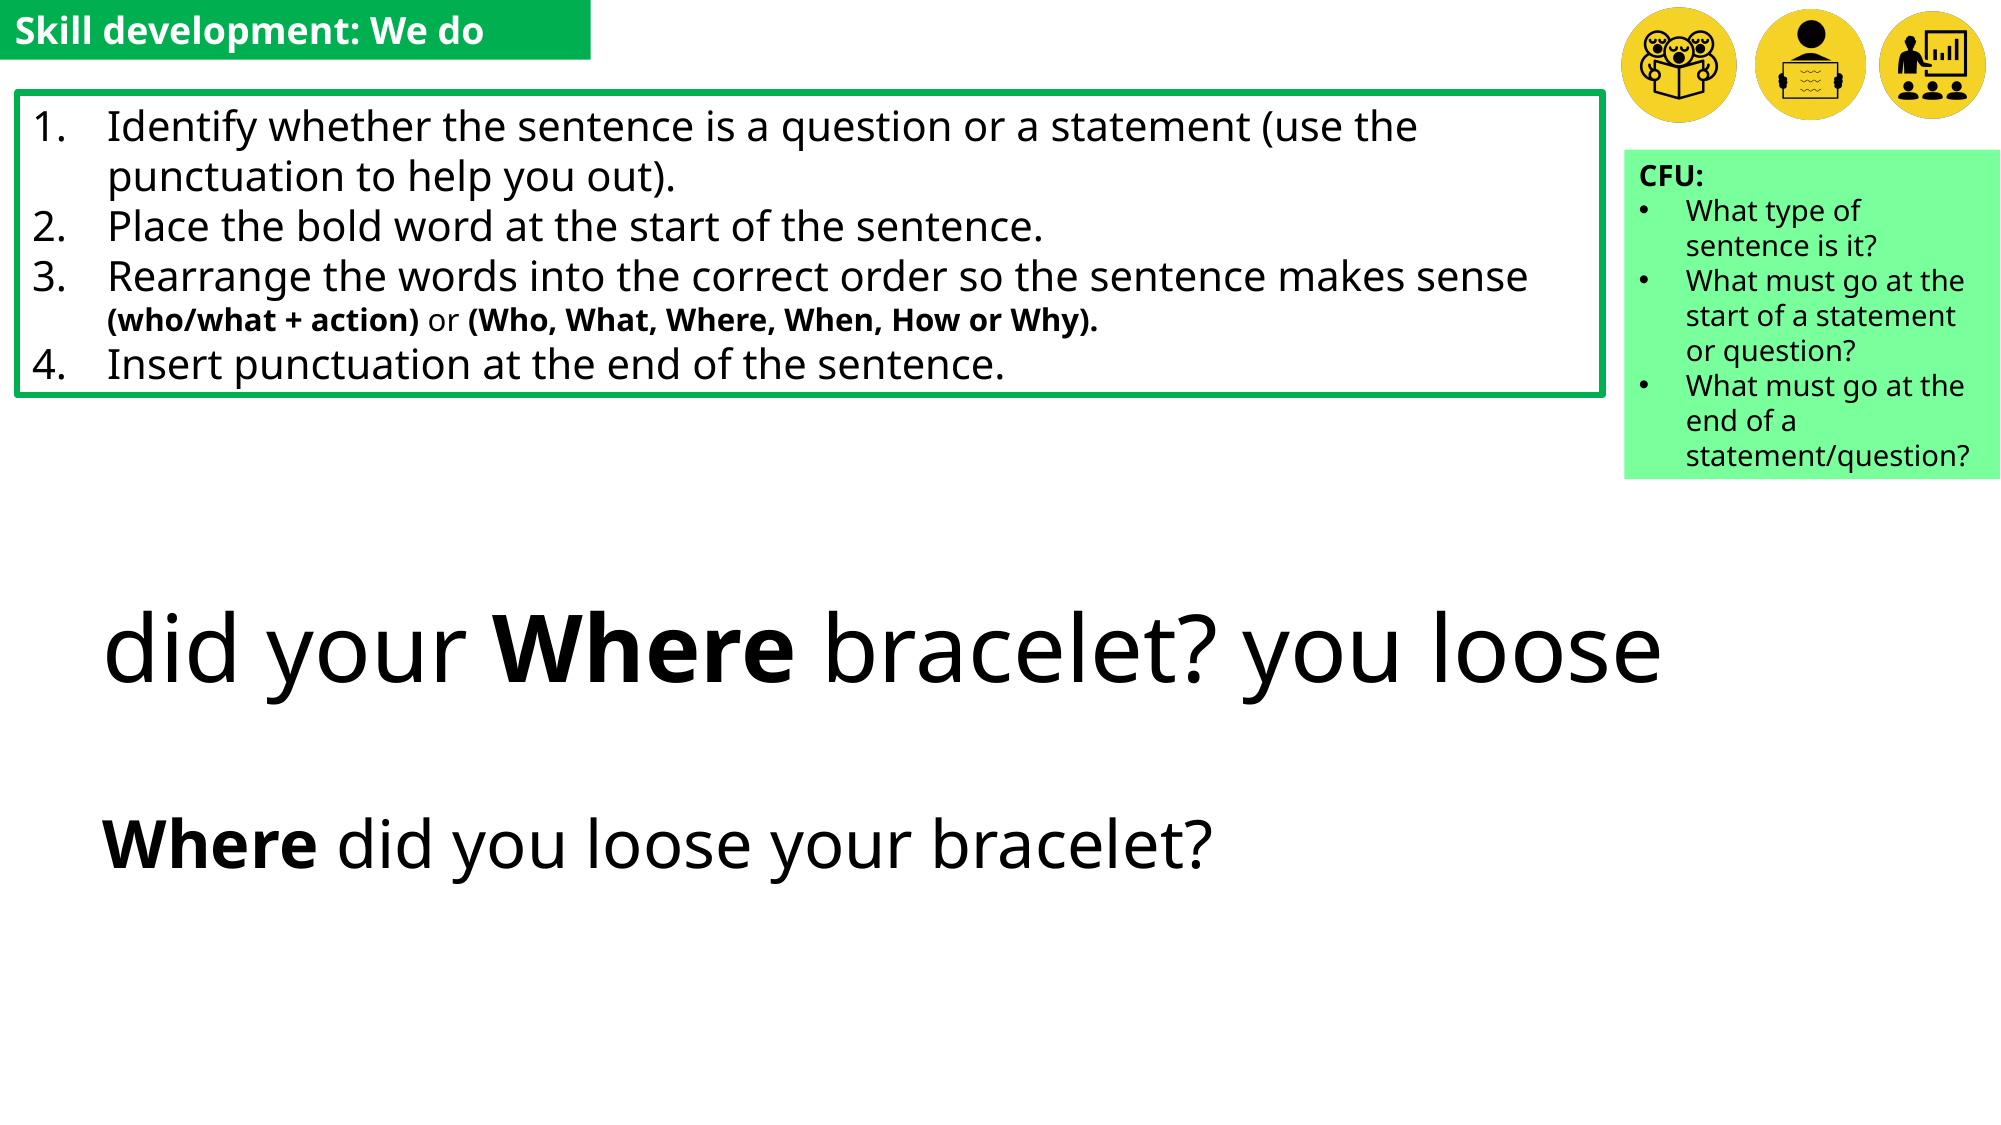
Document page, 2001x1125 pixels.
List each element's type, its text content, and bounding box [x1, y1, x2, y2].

text_box CFU: What type of sentence is it? What must go at the start of a statement or question? What must go at the end of a statement/question? [1624, 149, 2000, 480]
text_box Identify whether the sentence is a question or a statement (use the punctuation to help you out). Place the bold word at the start of the sentence. Rearrange the words into the correct order so the sentence makes sense (who/what + action) or (Who, What, Where, When, How or Why). Insert punctuation at the end of the sentence. [17, 92, 1603, 395]
picture [1618, 5, 1739, 125]
text_box Skill development: We do [0, 0, 591, 60]
text_box did your Where bracelet? you loose [88, 581, 1866, 709]
picture [1877, 9, 1988, 121]
text_box Where did you loose your bracelet? [87, 794, 1367, 890]
picture [1755, 9, 1866, 120]
